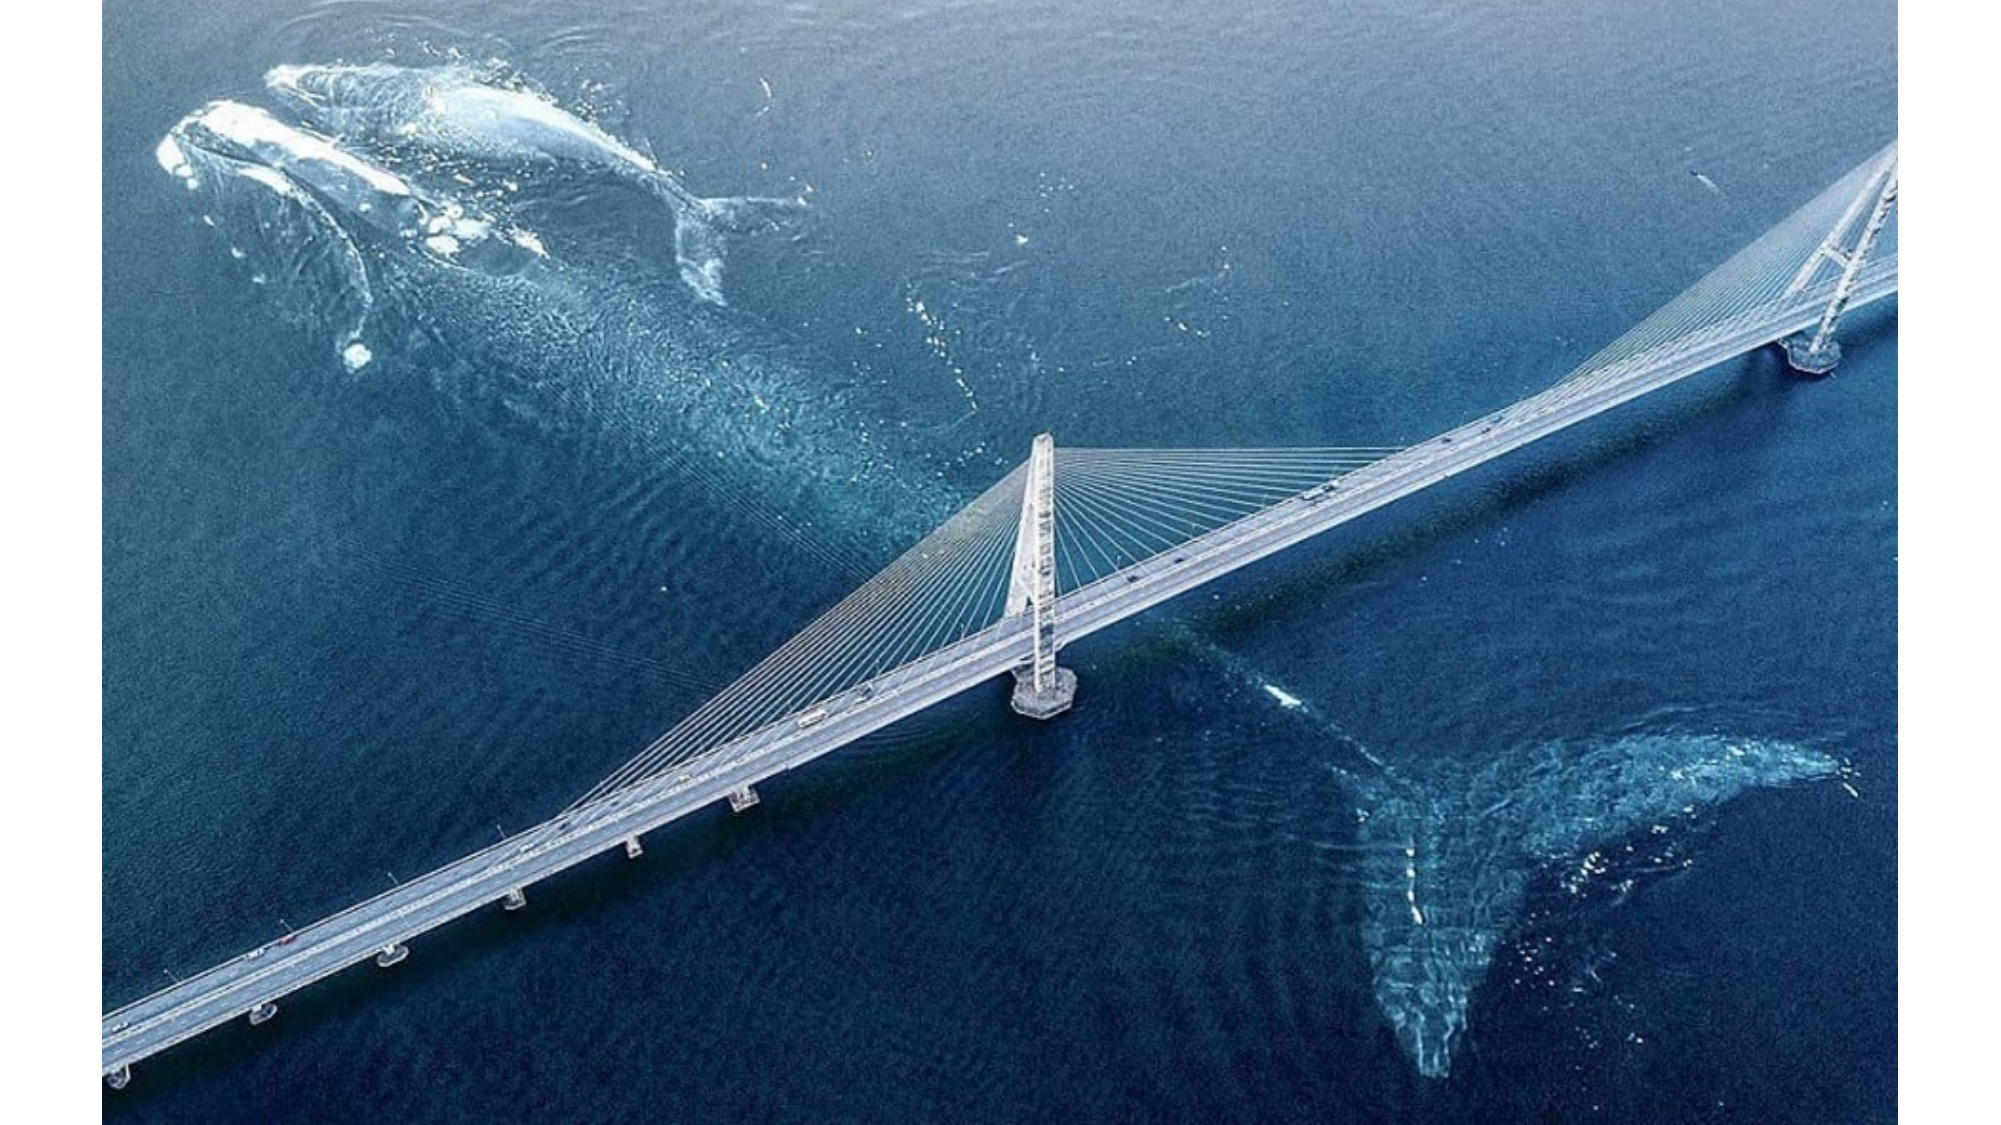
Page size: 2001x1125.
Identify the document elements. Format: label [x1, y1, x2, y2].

picture [102, 0, 1898, 1125]
